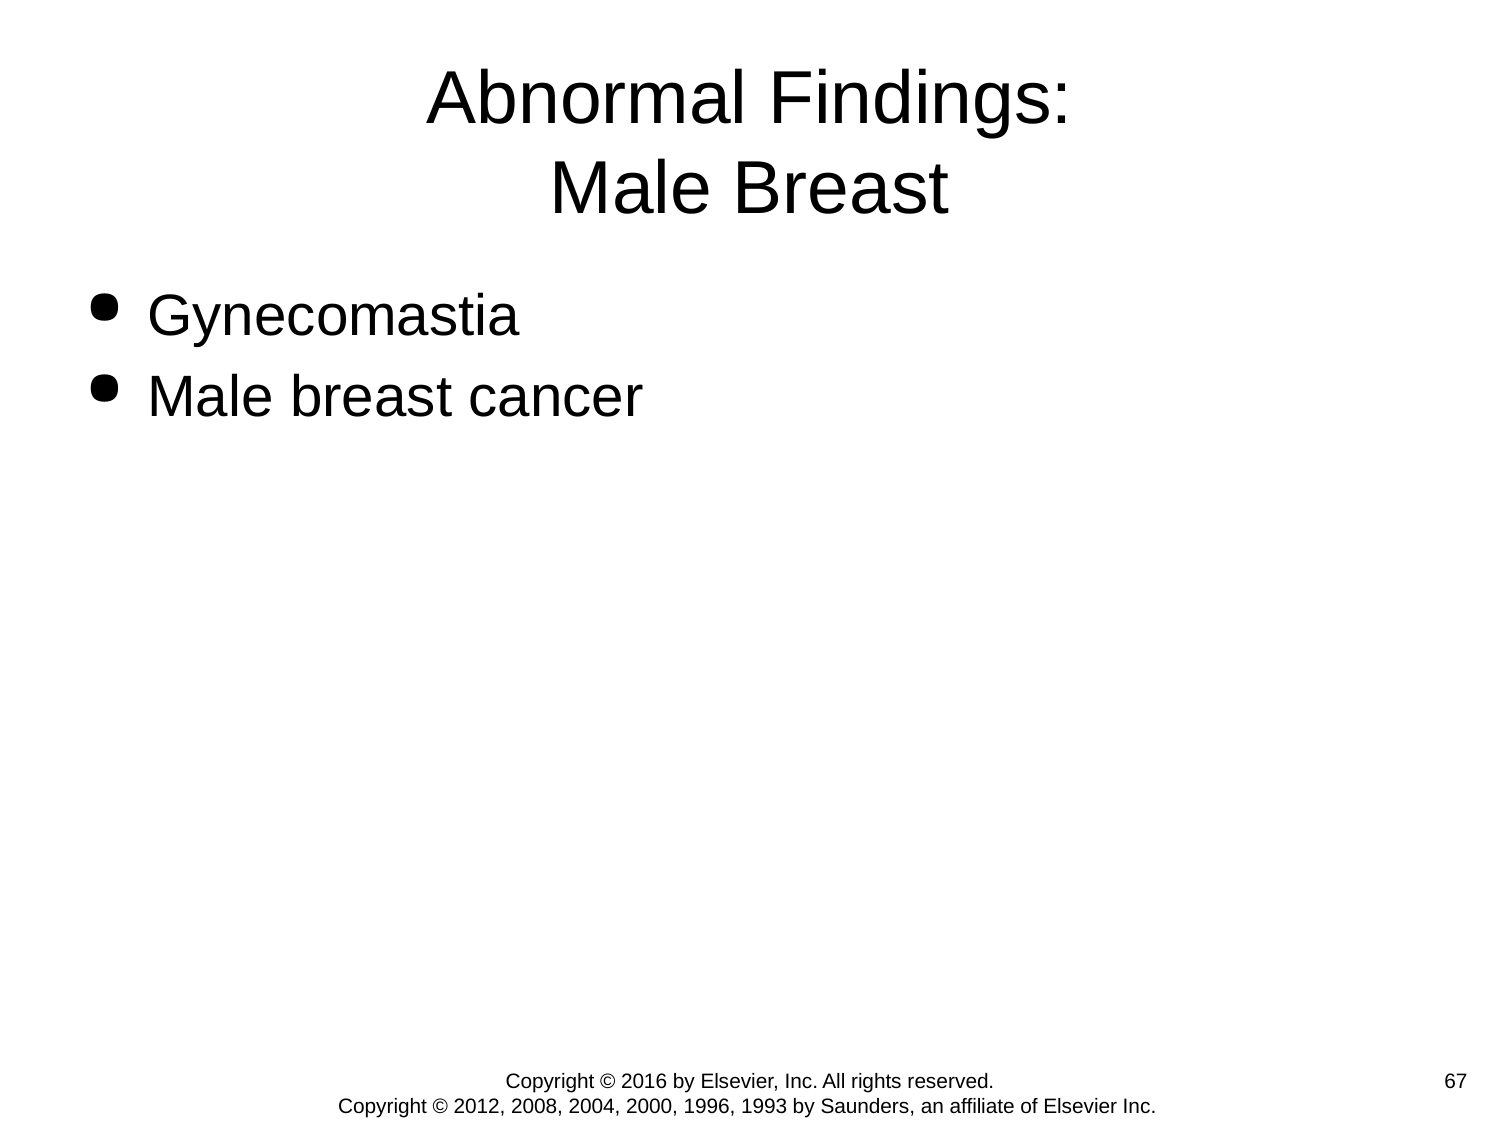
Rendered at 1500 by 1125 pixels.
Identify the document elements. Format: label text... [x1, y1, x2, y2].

slide_number 67 [1132, 1050, 1483, 1110]
title Abnormal Findings: Male Breast [75, 45, 1425, 233]
footer Copyright © 2016 by Elsevier, Inc. All rights reserved. Copyright © 2012, 2008, 2004, 2000, 1996, 1993 by Saunders, an affiliate of Elsevier Inc. [162, 1059, 1338, 1123]
list Gynecomastia Male breast cancer [76, 269, 1427, 1000]
